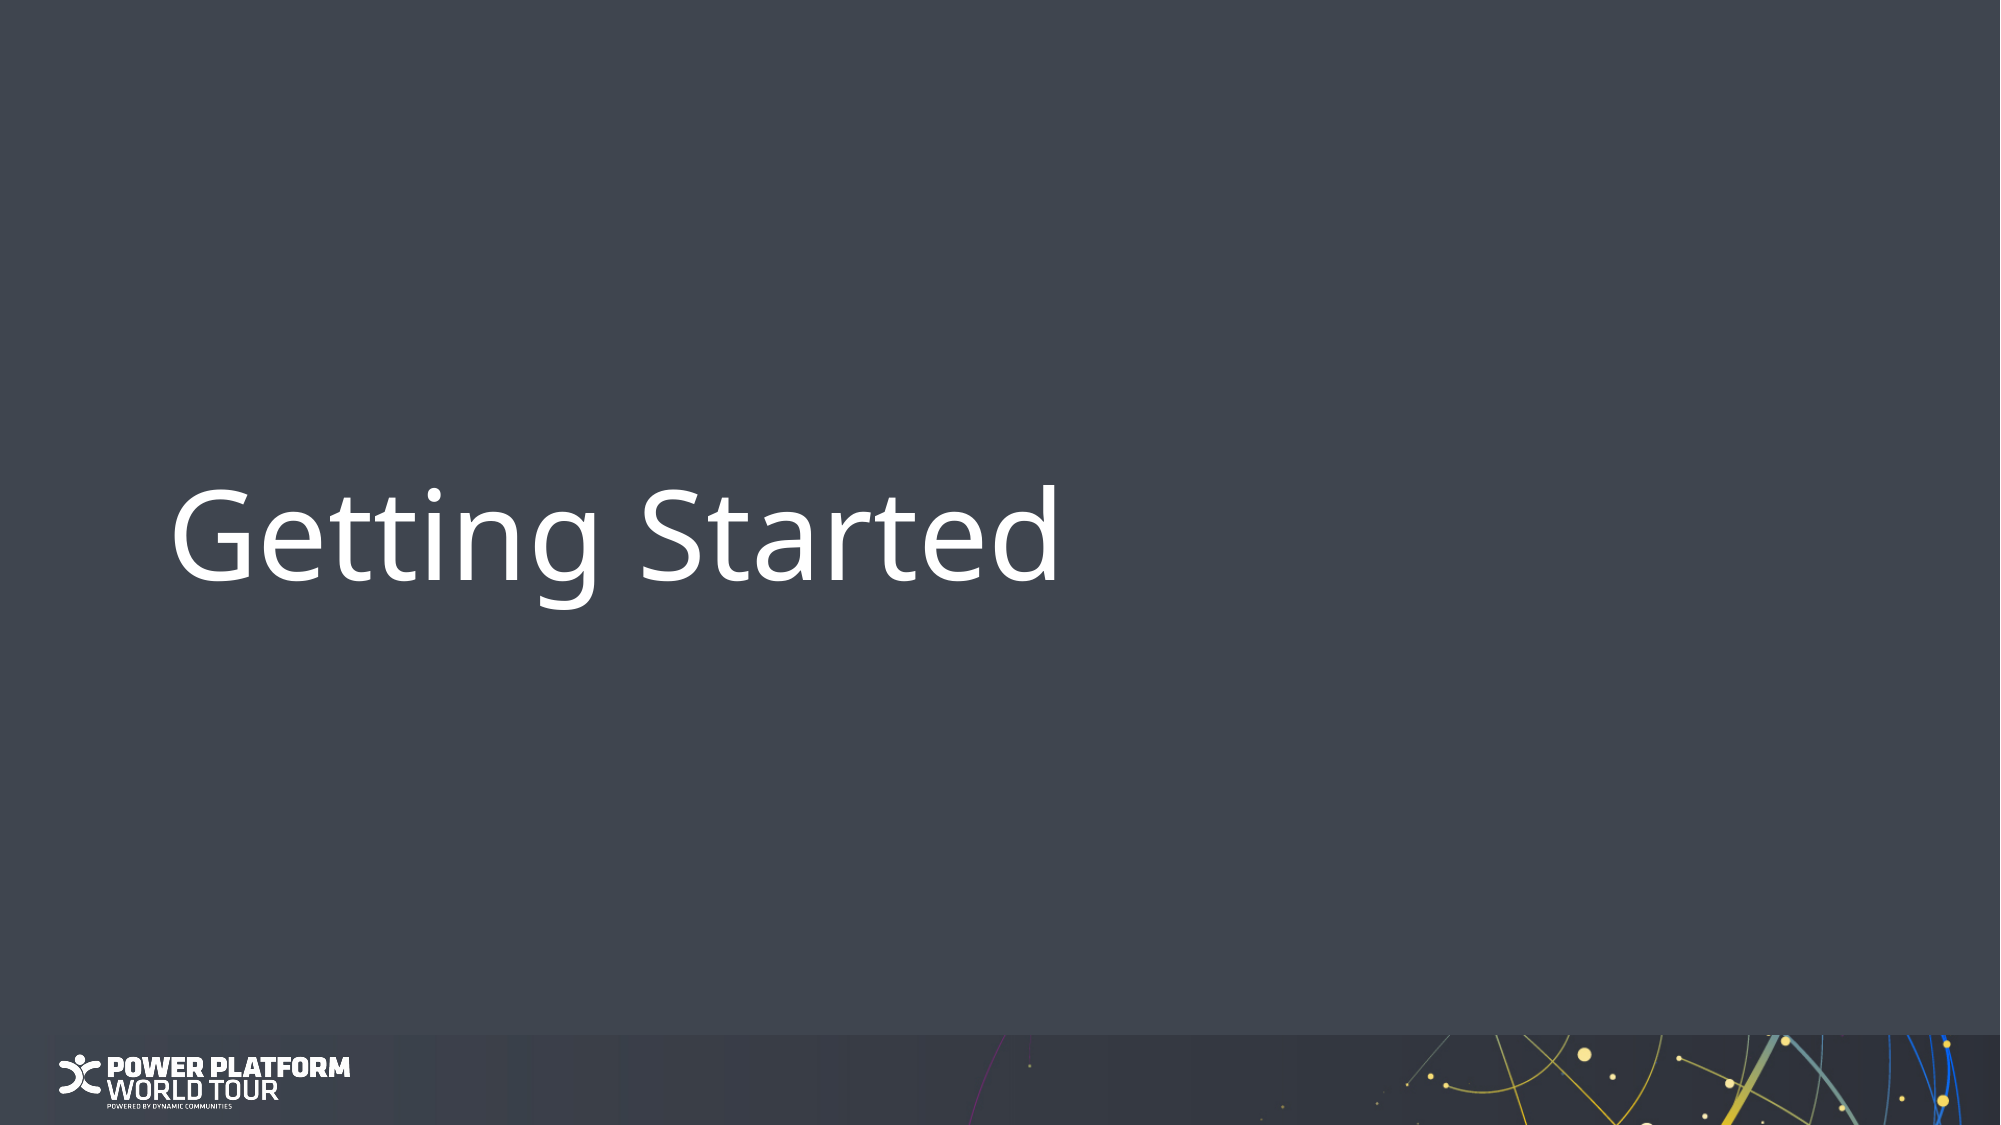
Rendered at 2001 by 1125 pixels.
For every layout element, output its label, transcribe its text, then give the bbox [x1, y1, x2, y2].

picture [0, 1023, 2000, 1125]
title Getting Started [152, 344, 1653, 736]
